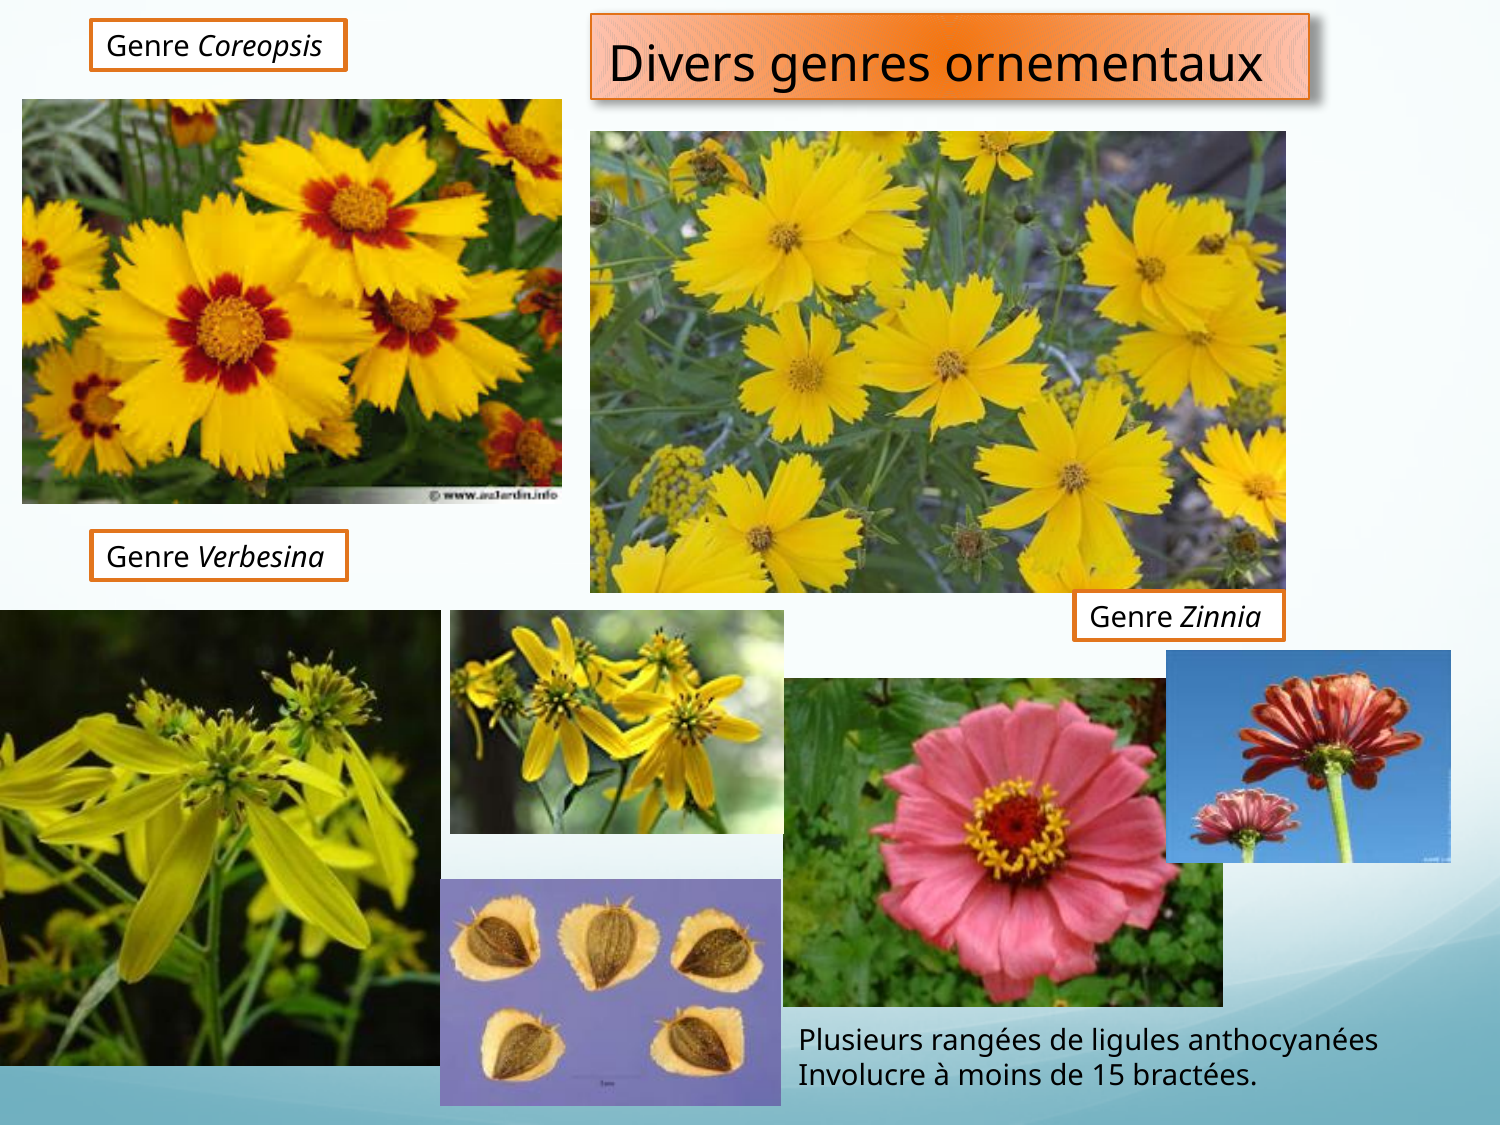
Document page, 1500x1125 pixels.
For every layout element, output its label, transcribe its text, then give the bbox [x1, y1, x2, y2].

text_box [21, 19, 1287, 587]
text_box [0, 530, 785, 1106]
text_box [800, 590, 1452, 1101]
title Divers genres ornementaux [590, 13, 1310, 100]
